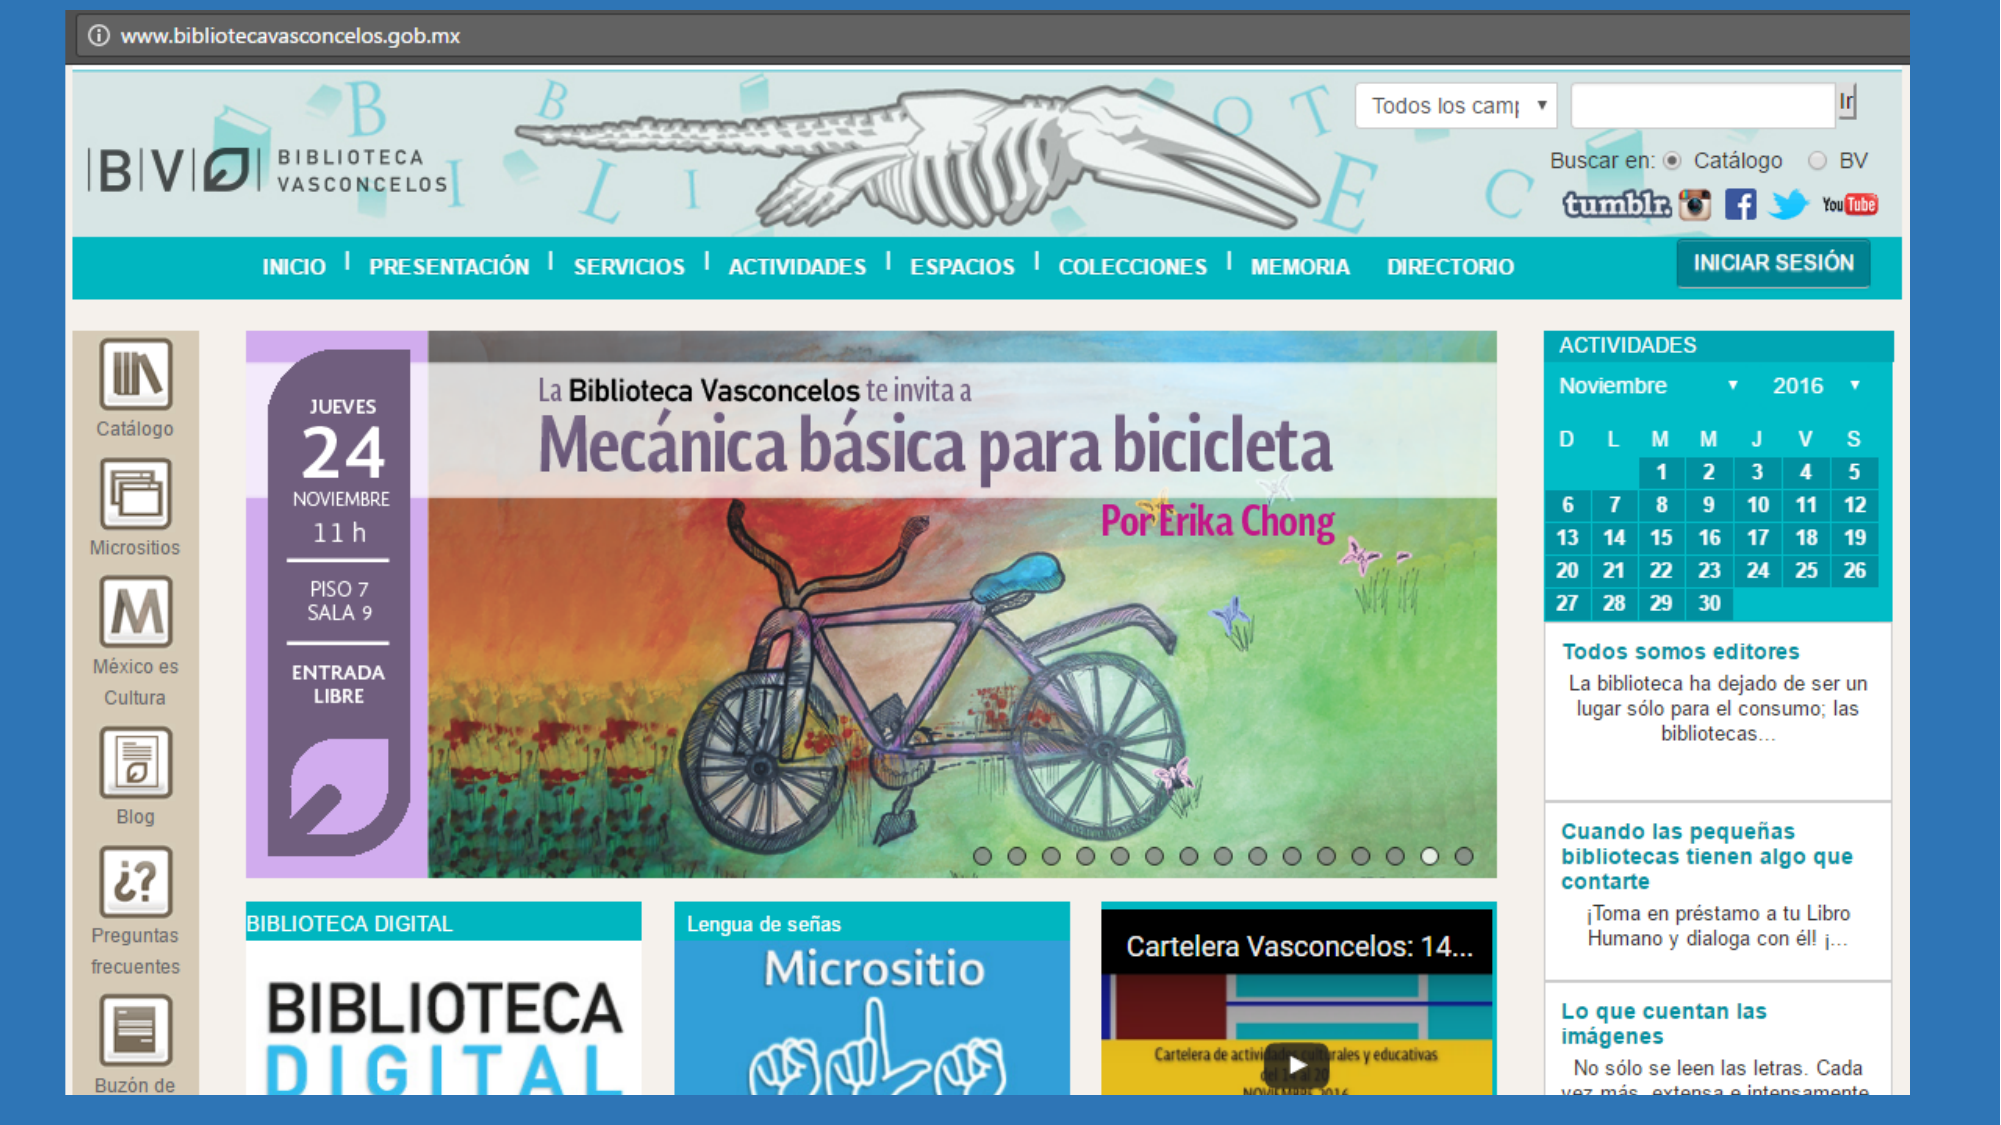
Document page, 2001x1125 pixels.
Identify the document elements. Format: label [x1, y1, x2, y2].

picture [65, 10, 1910, 1095]
